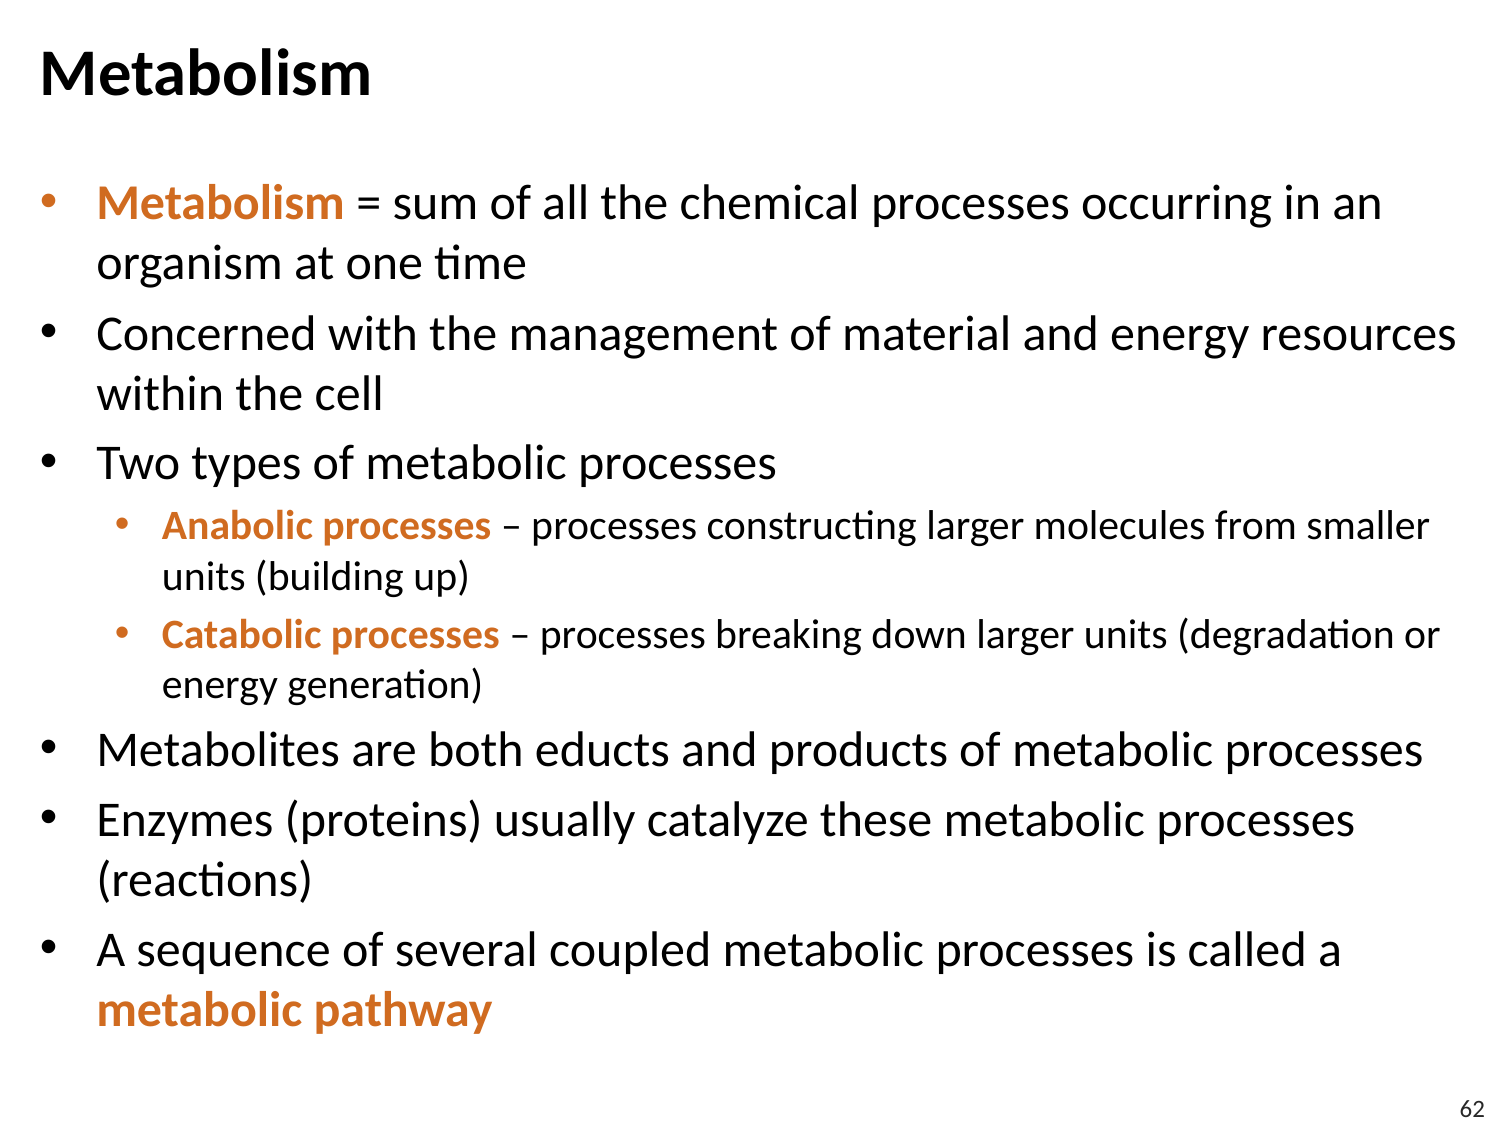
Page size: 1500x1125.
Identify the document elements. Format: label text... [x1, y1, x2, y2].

list Metabolism = sum of all the chemical processes occurring in an organism at one time Concerned with the management of material and energy resources within the cell Two types of metabolic processes Anabolic processes – processes constructing larger molecules from smaller units (building up) Catabolic processes – processes breaking down larger units (degradation or energy generation) Metabolites are both educts and products of metabolic processes Enzymes (proteins) usually catalyze these metabolic processes (reactions) A sequence of several coupled metabolic processes is called a metabolic pathway [24, 162, 1475, 1050]
slide_number 62 [1125, 1090, 1500, 1125]
title Metabolism [24, 12, 1125, 125]
